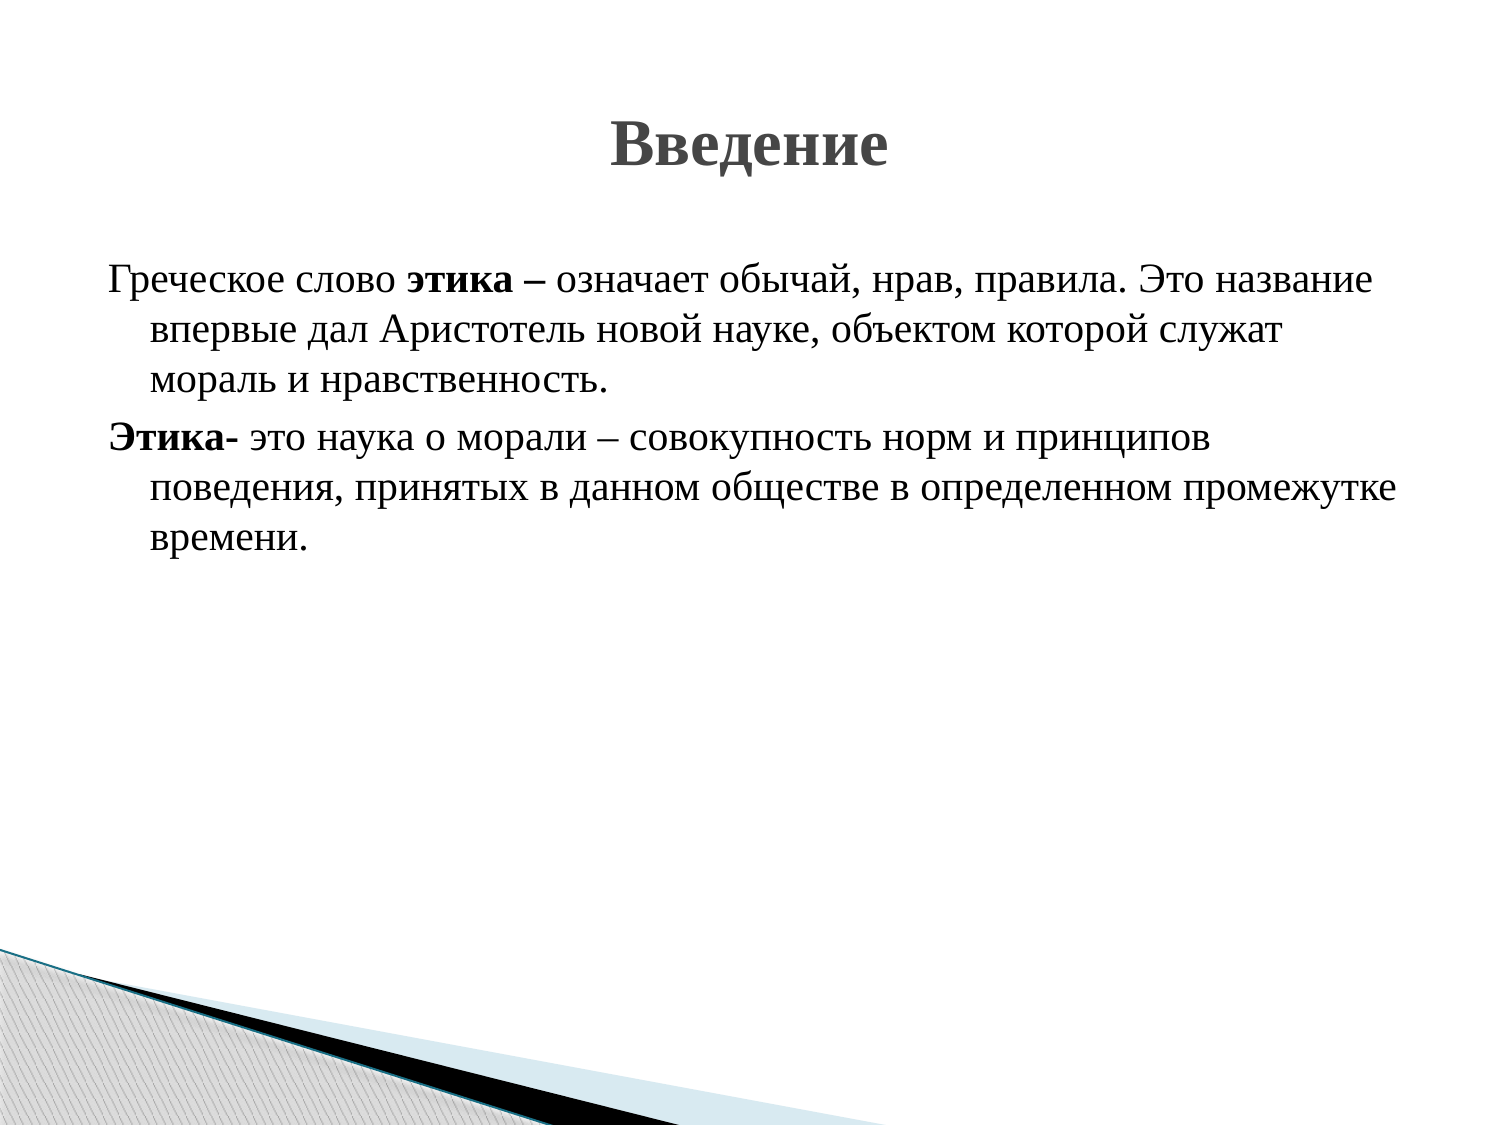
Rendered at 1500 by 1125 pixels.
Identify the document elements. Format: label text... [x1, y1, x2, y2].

list Греческое слово этика – означает обычай, нрав, правила. Это название впервые дал Аристотель новой науке, объектом которой служат мораль и нравственность. Этика- это наука о морали – совокупность норм и принципов поведения, принятых в данном обществе в определенном промежутке времени. [74, 242, 1426, 986]
title Введение [75, 45, 1425, 233]
